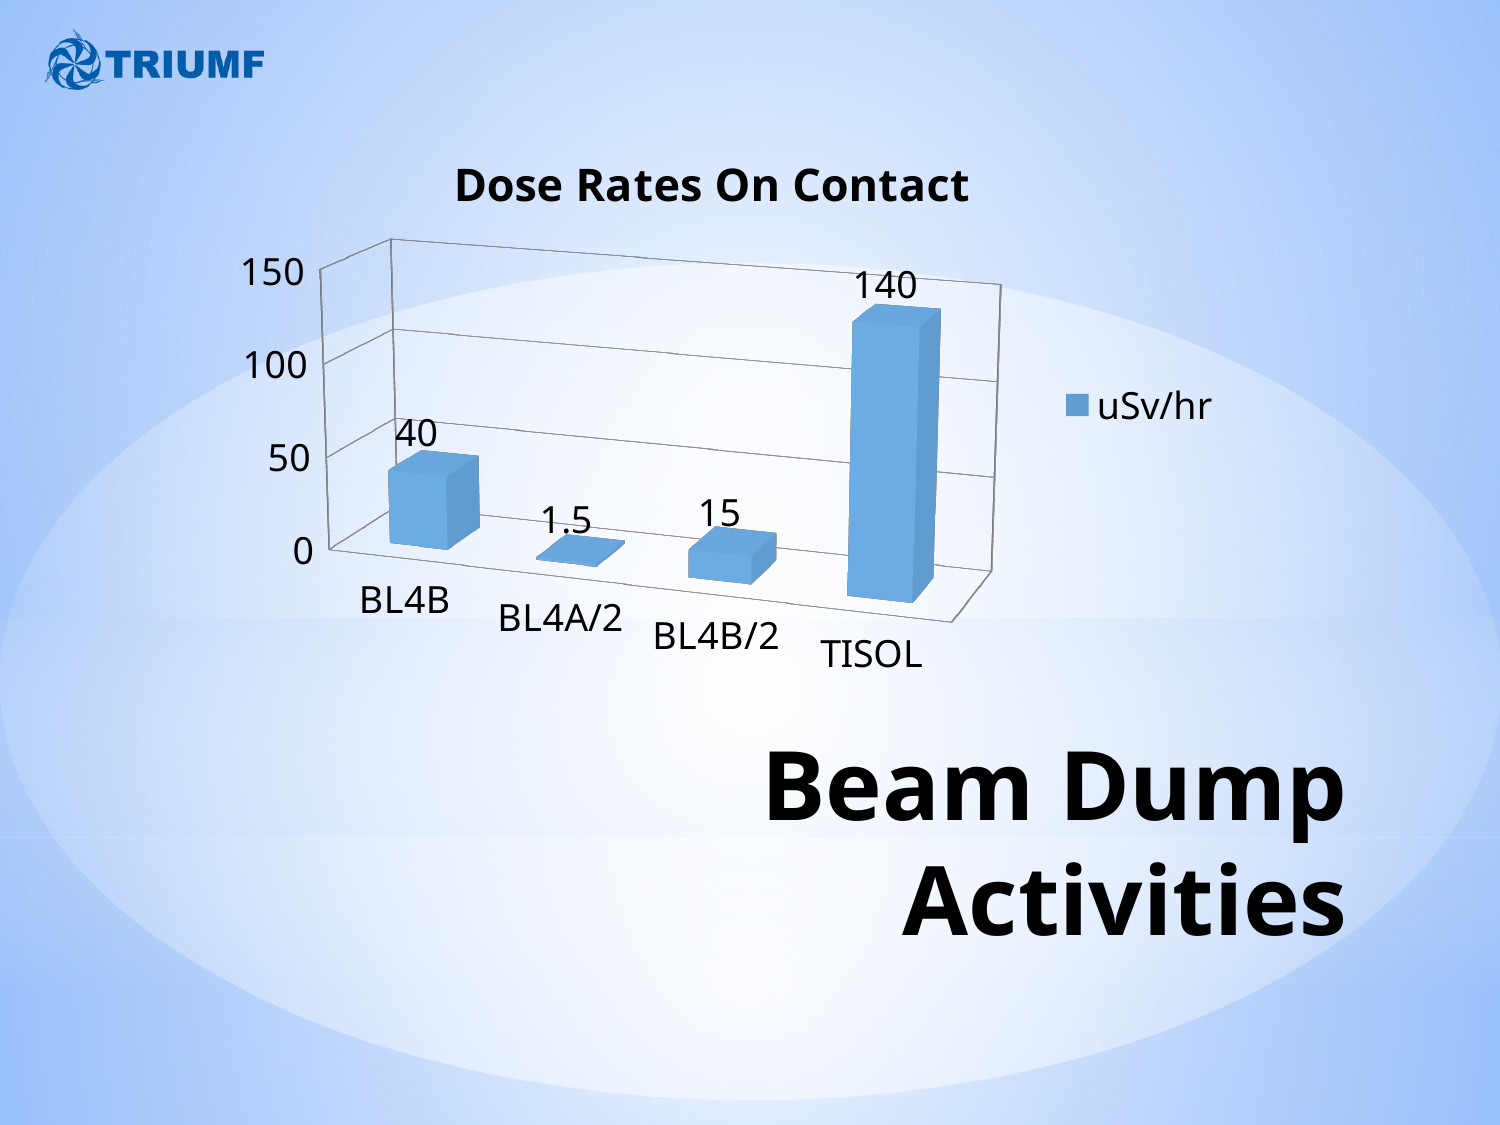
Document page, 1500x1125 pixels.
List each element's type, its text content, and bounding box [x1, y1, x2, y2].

chart [187, 119, 1238, 691]
picture [44, 29, 264, 91]
title Beam Dump Activities [294, 717, 1363, 905]
